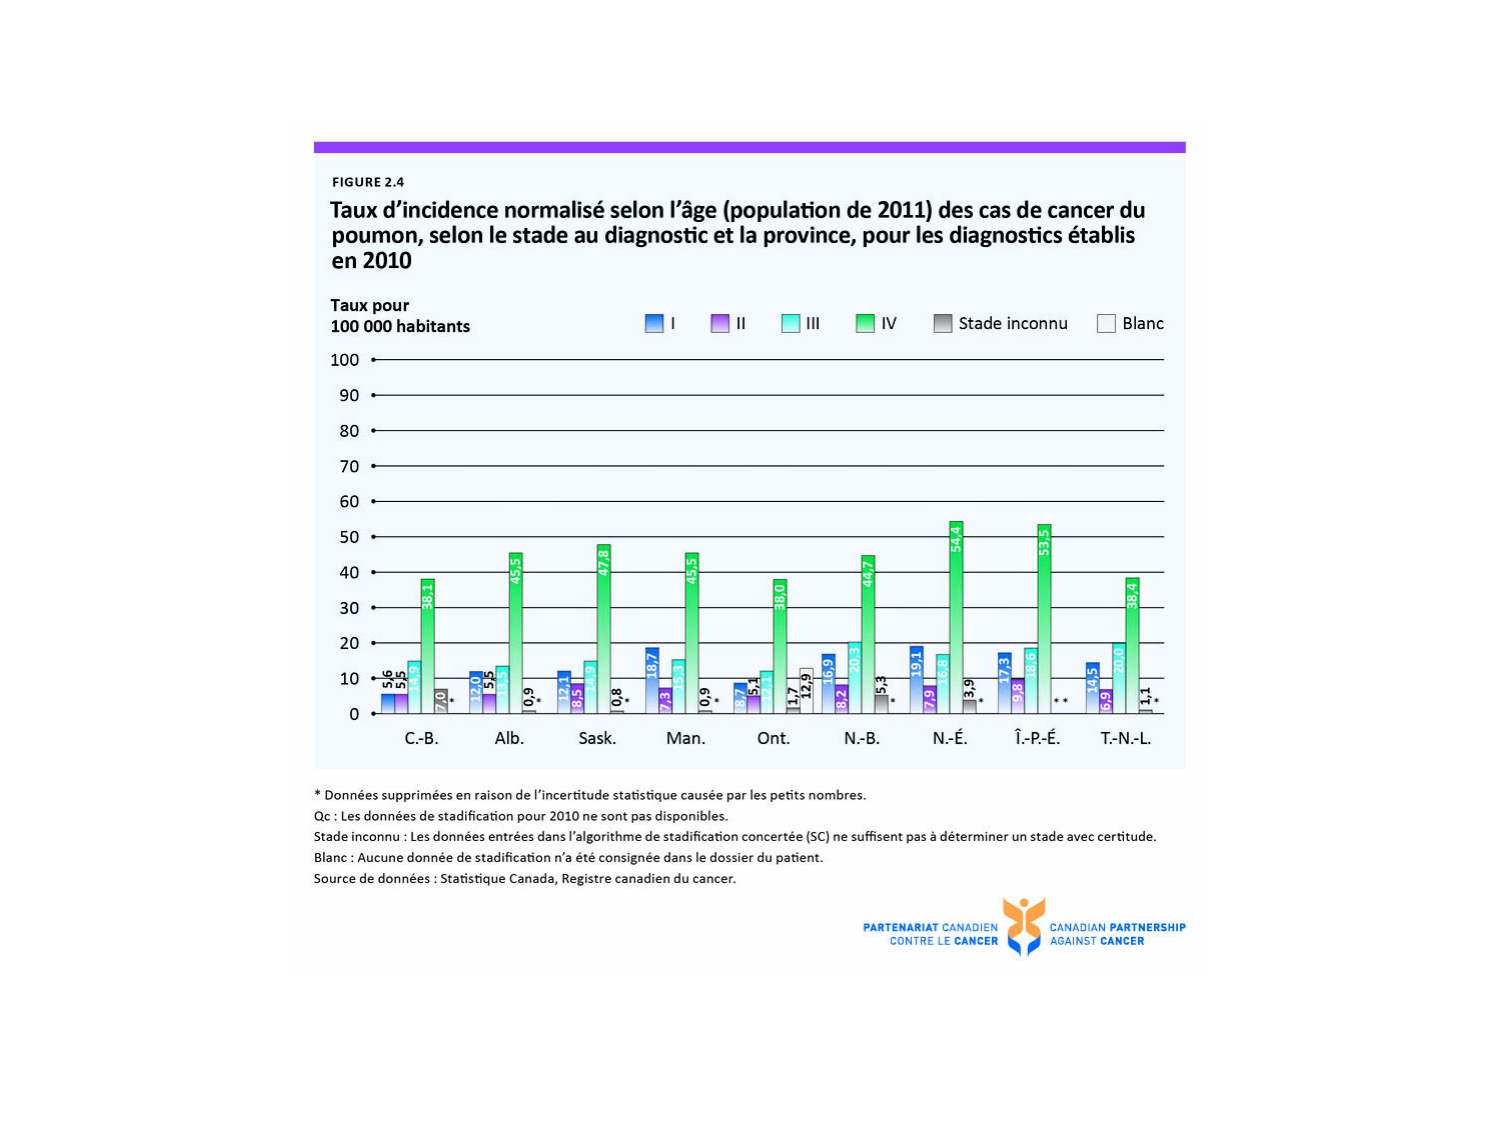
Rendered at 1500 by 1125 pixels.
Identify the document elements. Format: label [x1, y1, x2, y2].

picture [293, 120, 1207, 977]
